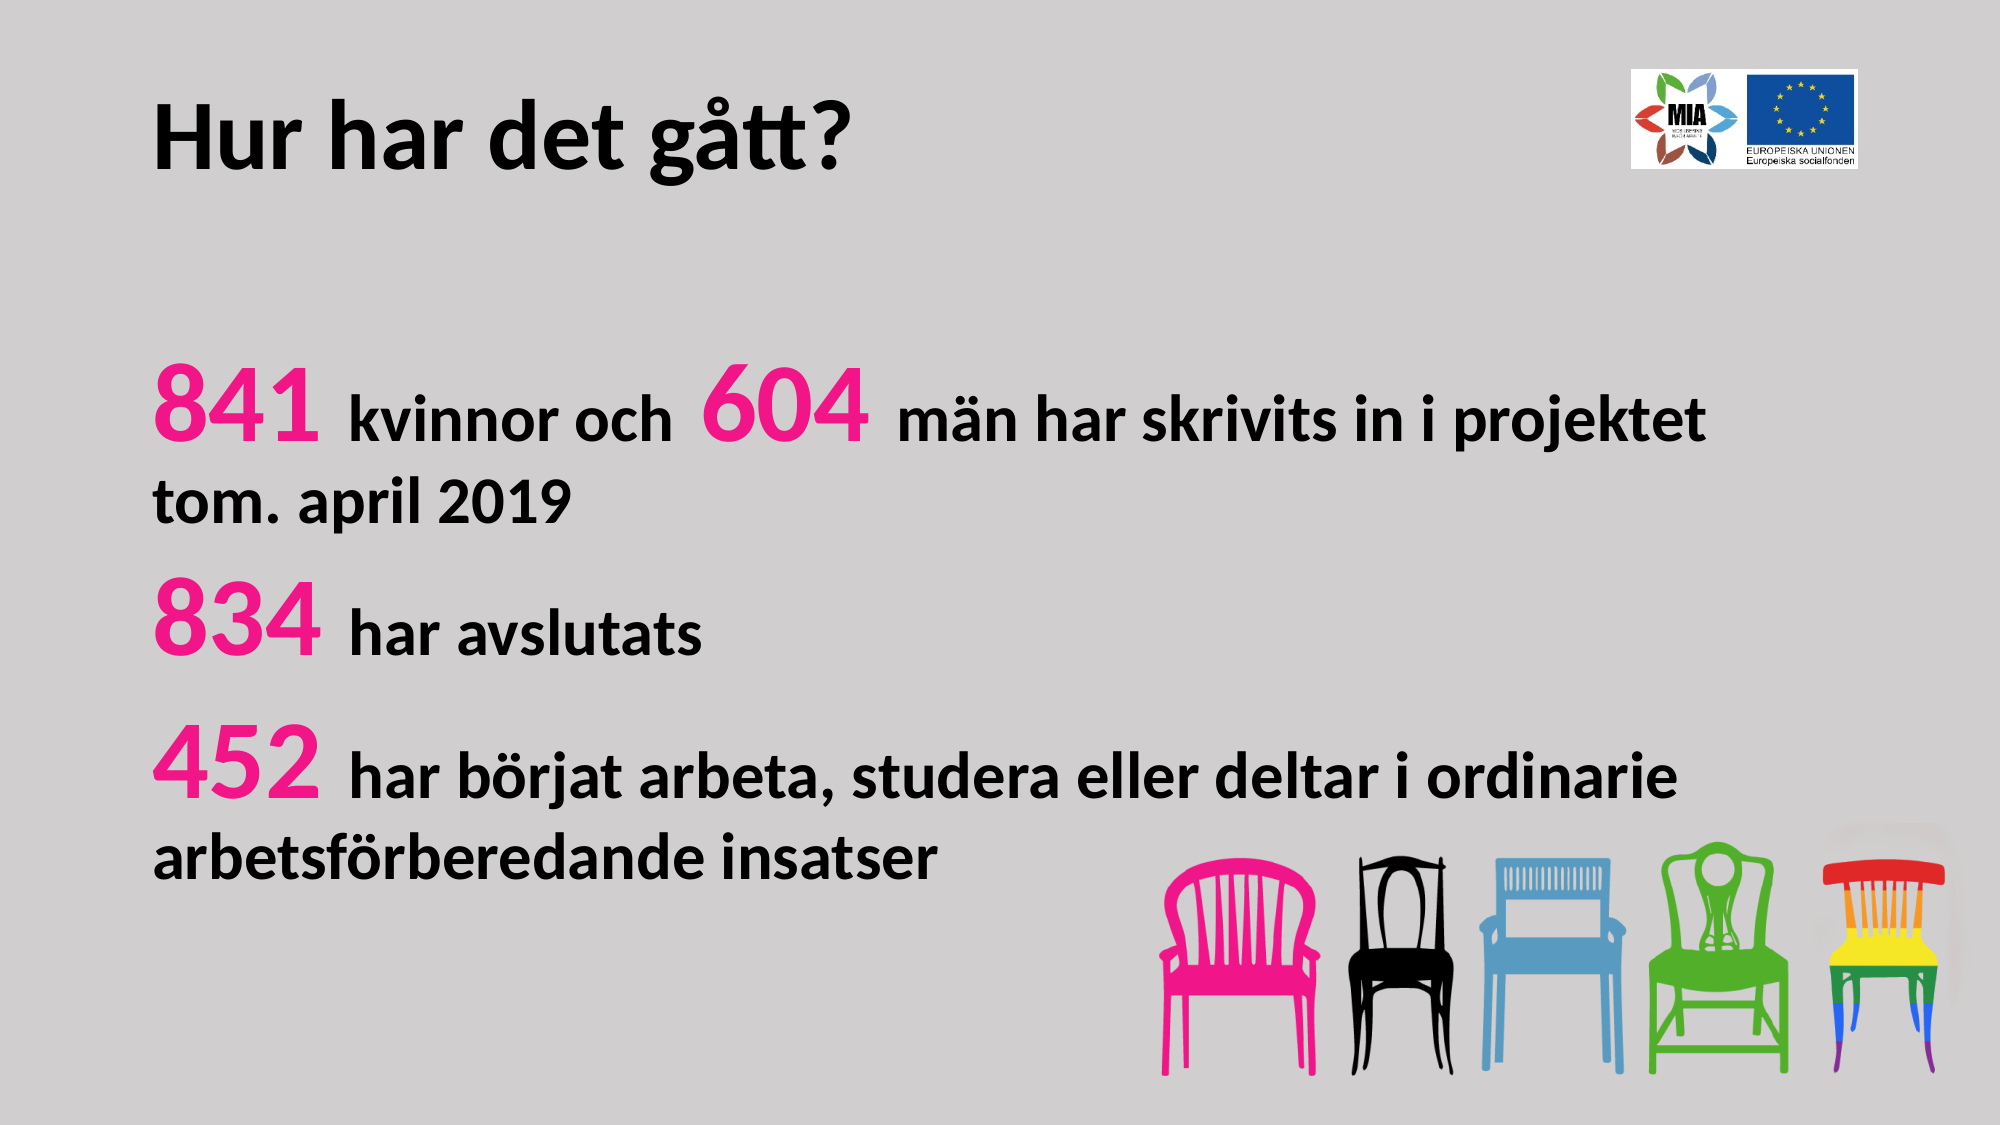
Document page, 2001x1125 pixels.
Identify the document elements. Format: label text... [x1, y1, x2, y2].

text_box Hur har det gått? [137, 61, 1553, 197]
text_box 841 kvinnor och 604 män har skrivits in i projektet tom. april 2019 834 har avslutats 452 har börjat arbeta, studera eller deltar i ordinarie arbetsförberedande insatser [137, 337, 1794, 884]
picture [1631, 69, 1858, 169]
picture [1127, 823, 1978, 1107]
